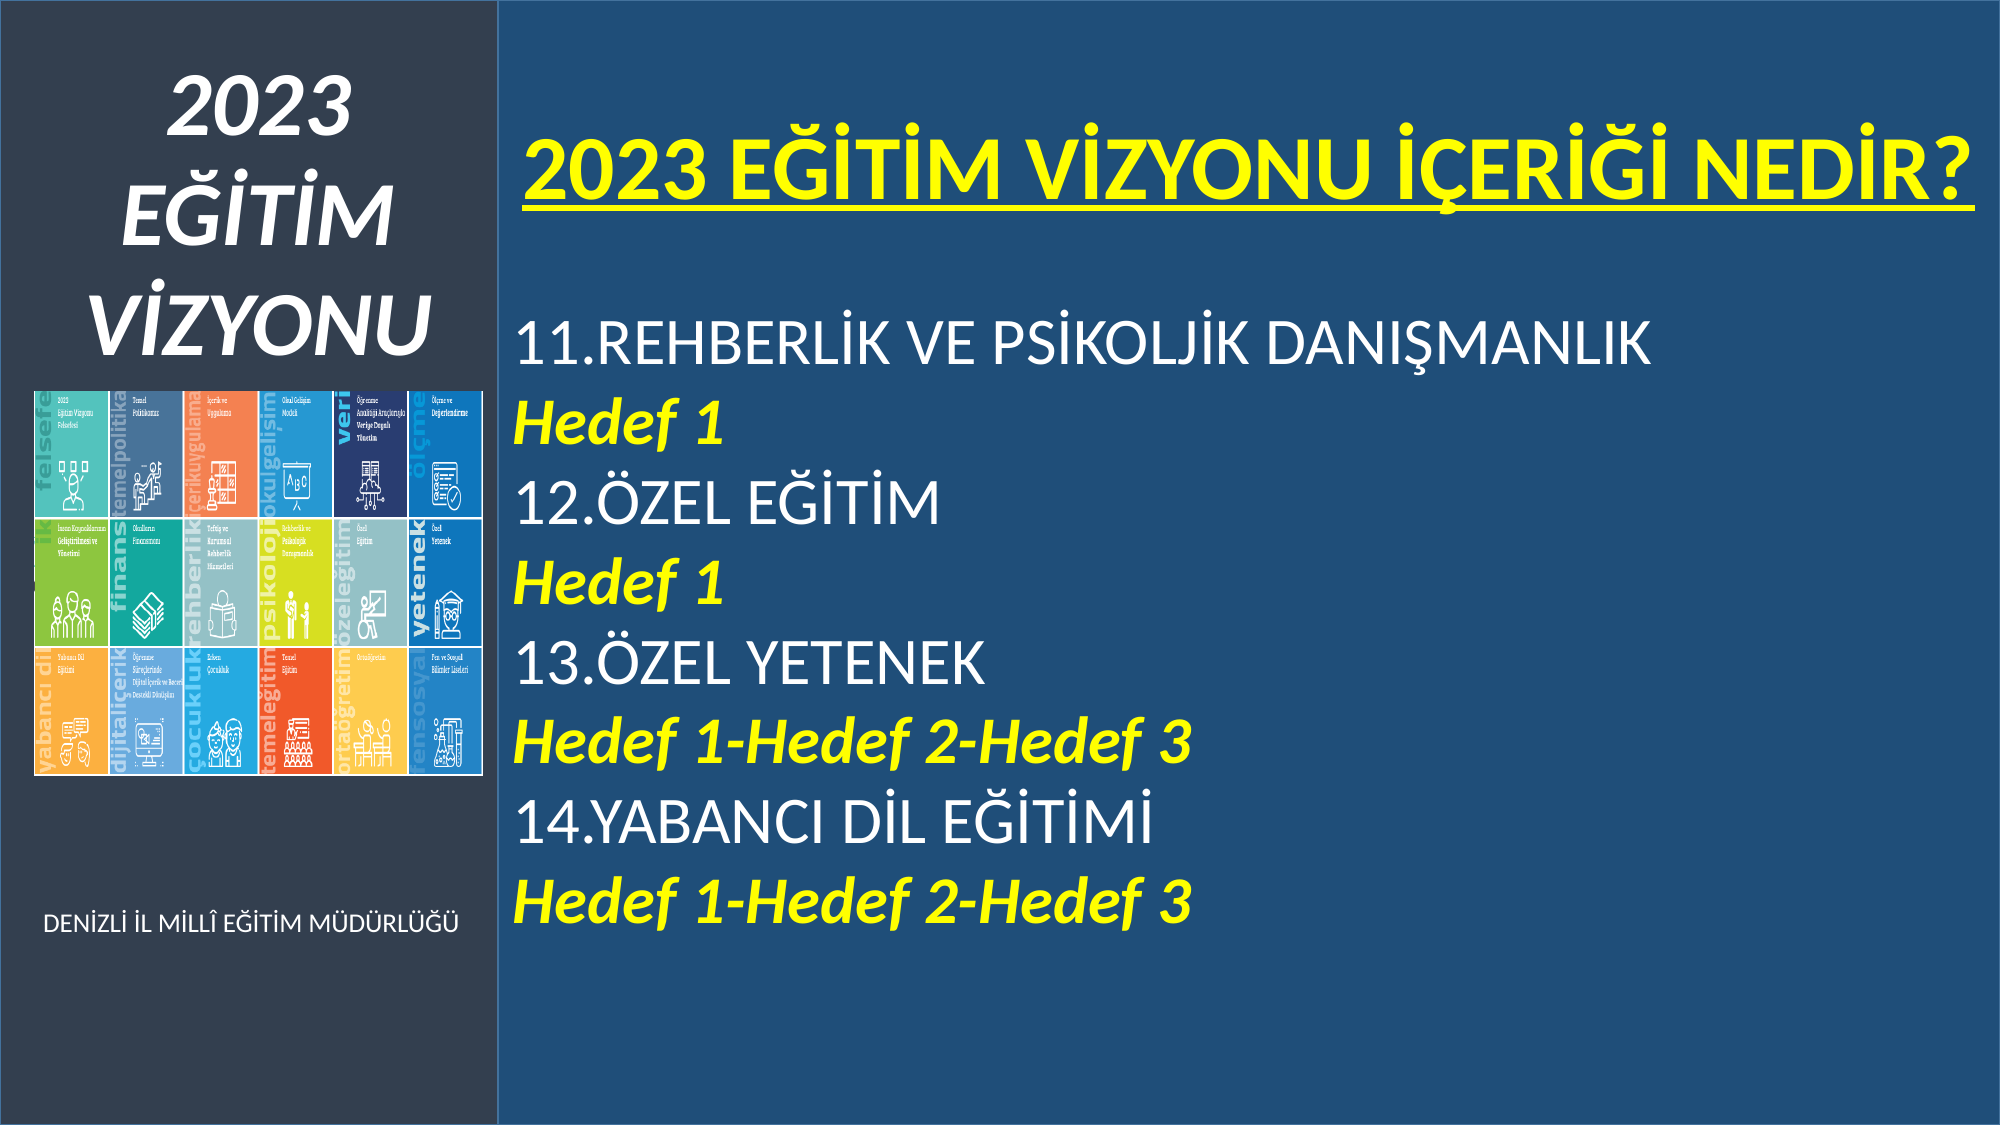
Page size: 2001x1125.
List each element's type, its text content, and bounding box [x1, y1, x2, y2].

text_box 2023 EĞİTİM VİZYONU İÇERİĞİ NEDİR? 11.REHBERLİK VE PSİKOLJİK DANIŞMANLIK Hedef 1 12.ÖZEL EĞİTİM Hedef 1 13.ÖZEL YETENEK Hedef 1-Hedef 2-Hedef 3 14.YABANCI DİL EĞİTİMİ Hedef 1-Hedef 2-Hedef 3 [497, 0, 2000, 1125]
text_box DENİZLİ İL MİLLÎ EĞİTİM MÜDÜRLÜĞÜ [28, 898, 497, 946]
picture [34, 391, 483, 776]
text_box [0, 0, 497, 1125]
text_box 2023 EĞİTİM VİZYONU [48, 36, 469, 382]
